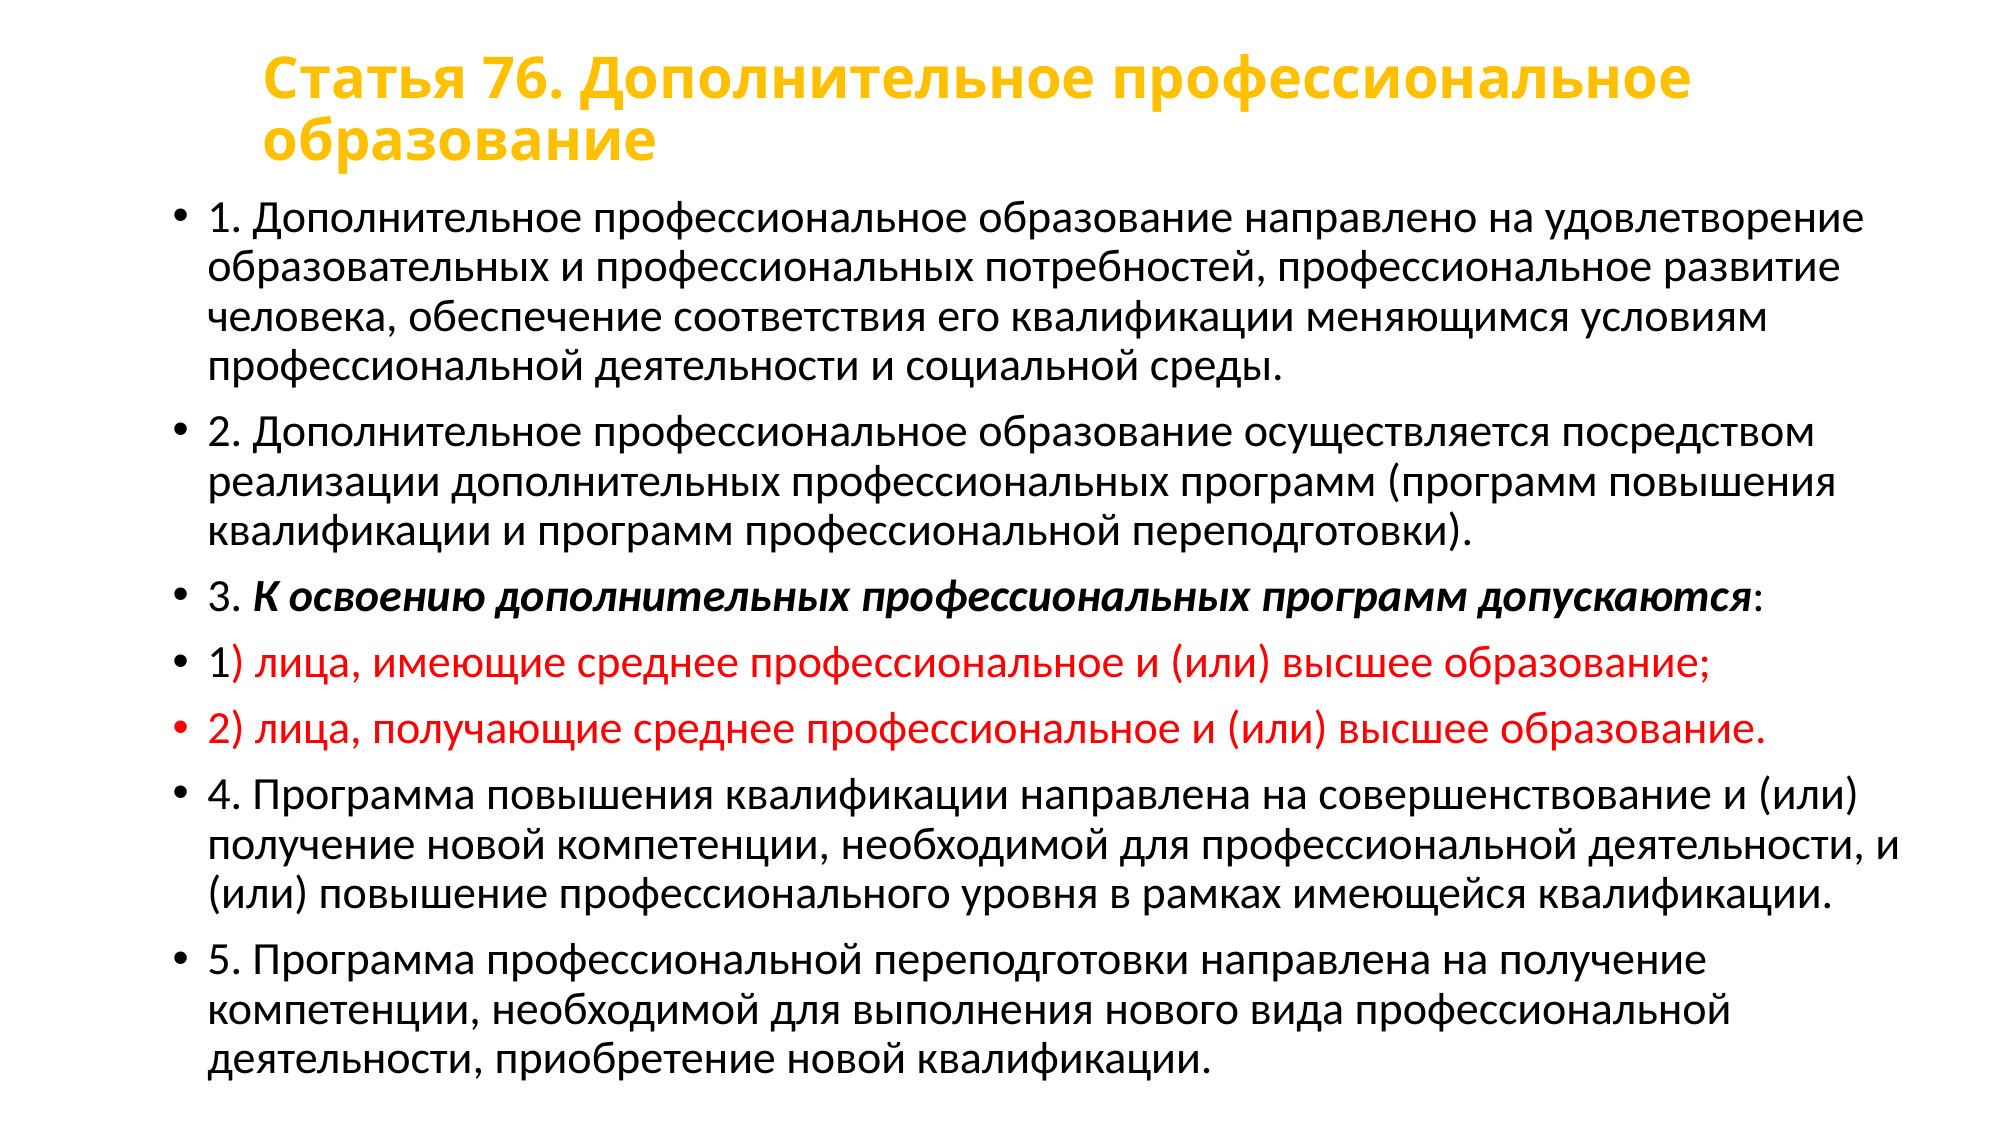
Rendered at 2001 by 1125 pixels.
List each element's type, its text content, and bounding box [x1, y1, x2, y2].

title Статья 76. Дополнительное профессиональное образование [247, 40, 1975, 185]
list 1. Дополнительное профессиональное образование направлено на удовлетворение образовательных и профессиональных потребностей, профессиональное развитие человека, обеспечение соответствия его квалификации меняющимся условиям профессиональной деятельности и социальной среды. 2. Дополнительное профессиональное образование осуществляется посредством реализации дополнительных профессиональных программ (программ повышения квалификации и программ профессиональной переподготовки). 3. К освоению дополнительных профессиональных программ допускаются: 1) лица, имеющие среднее профессиональное и (или) высшее образование; 2) лица, получающие среднее профессиональное и (или) высшее образование. 4. Программа повышения квалификации направлена на совершенствование и (или) получение новой компетенции, необходимой для профессиональной деятельности, и (или) повышение профессионального уровня в рамках имеющейся квалификации. 5. Программа профессиональной переподготовки направлена на получение компетенции, необходимой для выполнения нового вида профессиональной деятельности, приобретение новой квалификации. [157, 185, 2000, 1107]
